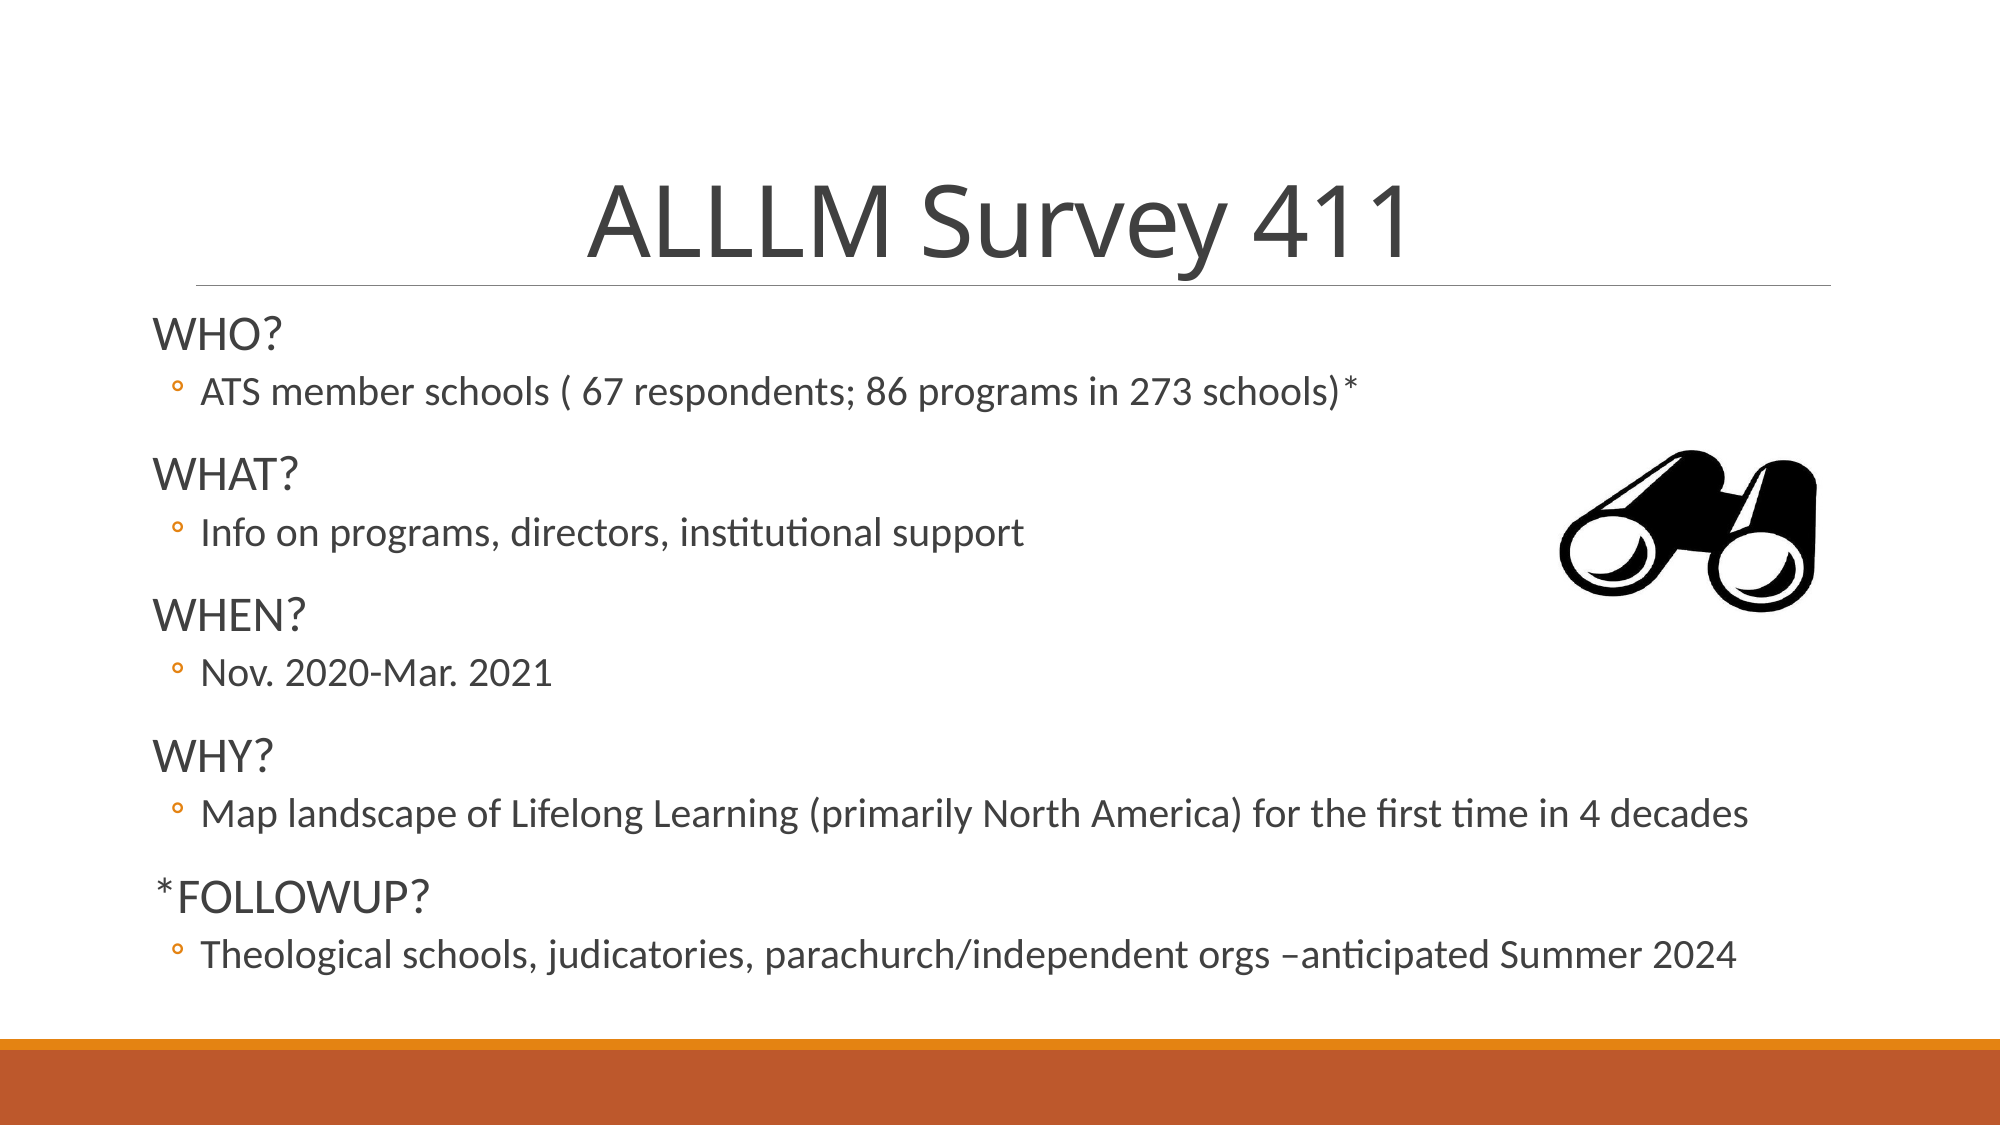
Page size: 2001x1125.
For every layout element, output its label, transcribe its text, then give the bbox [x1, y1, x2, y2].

title ALLLM Survey 411 [180, 47, 1830, 285]
picture [1418, 298, 1946, 737]
list WHO? ATS member schools ( 67 respondents; 86 programs in 273 schools)* WHAT? Info on programs, directors, institutional support WHEN? Nov. 2020-Mar. 2021 WHY? Map landscape of Lifelong Learning (primarily North America) for the first time in 4 decades *FOLLOWUP? Theological schools, judicatories, parachurch/independent orgs –anticipated Summer 2024 [137, 299, 1863, 1113]
text_box [984, 486, 1016, 639]
